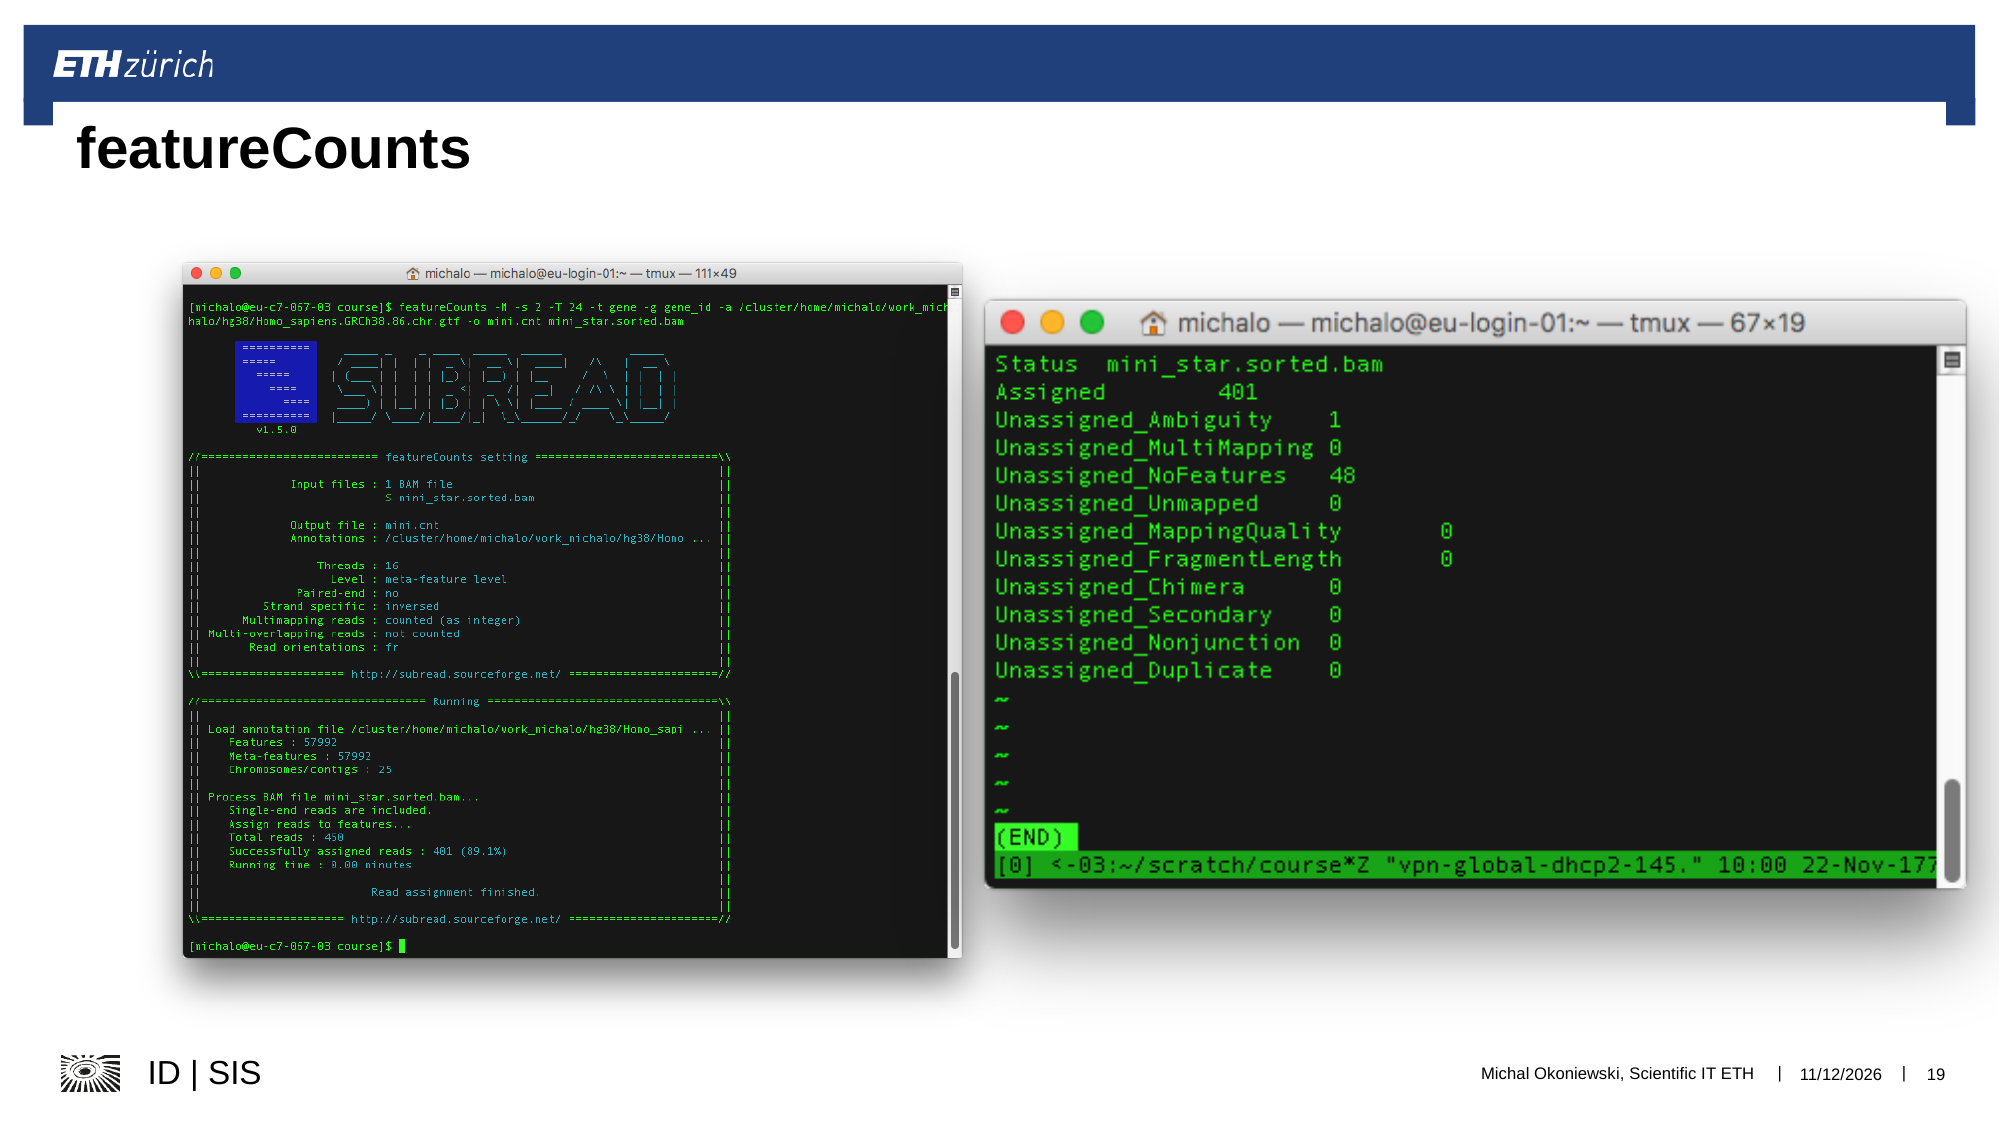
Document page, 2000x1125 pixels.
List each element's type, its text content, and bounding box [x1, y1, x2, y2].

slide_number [1790, 1056, 1892, 1112]
slide_number 19 [1906, 1056, 1966, 1112]
picture [61, 1055, 120, 1092]
title featureCounts [53, 101, 1946, 262]
picture [128, 231, 2000, 1048]
footer Michal Okoniewski, Scientific IT ETH [999, 1056, 1760, 1111]
